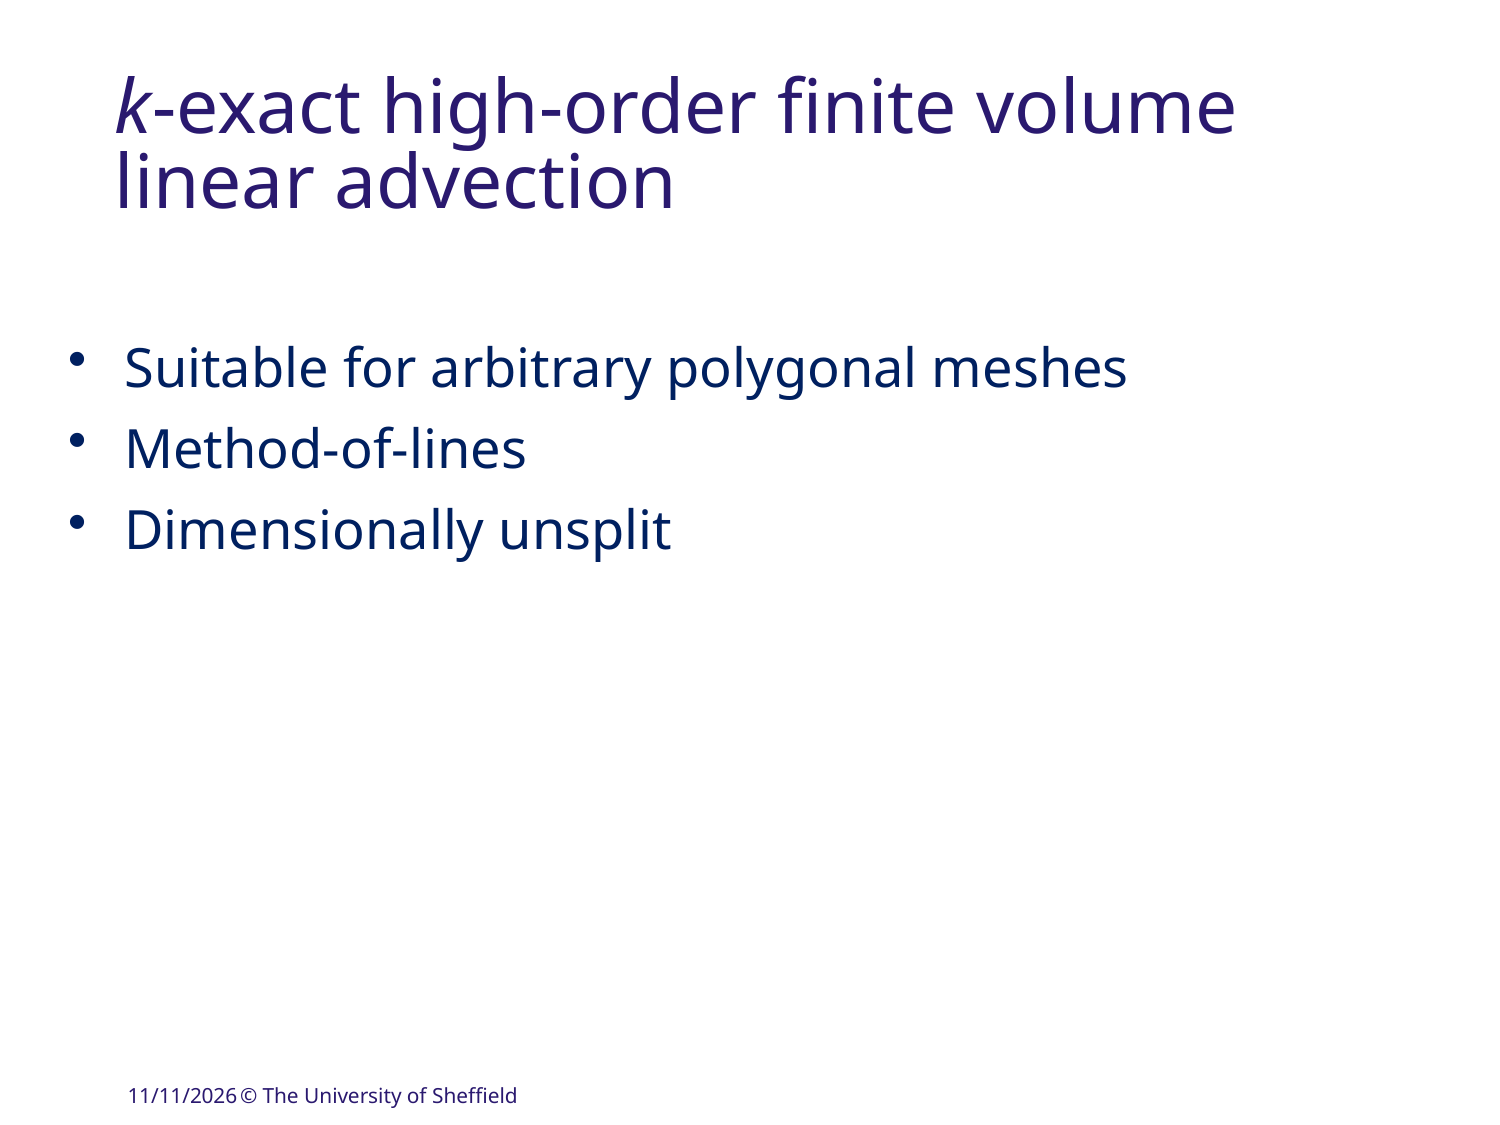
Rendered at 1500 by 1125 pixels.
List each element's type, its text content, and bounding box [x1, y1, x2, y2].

list Suitable for arbitrary polygonal meshes Method-of-lines Dimensionally unsplit [53, 325, 1450, 1024]
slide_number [112, 1074, 224, 1125]
footer © The University of Sheffield [224, 1074, 1076, 1125]
title k-exact high-order finite volume linear advection [99, 66, 1450, 192]
